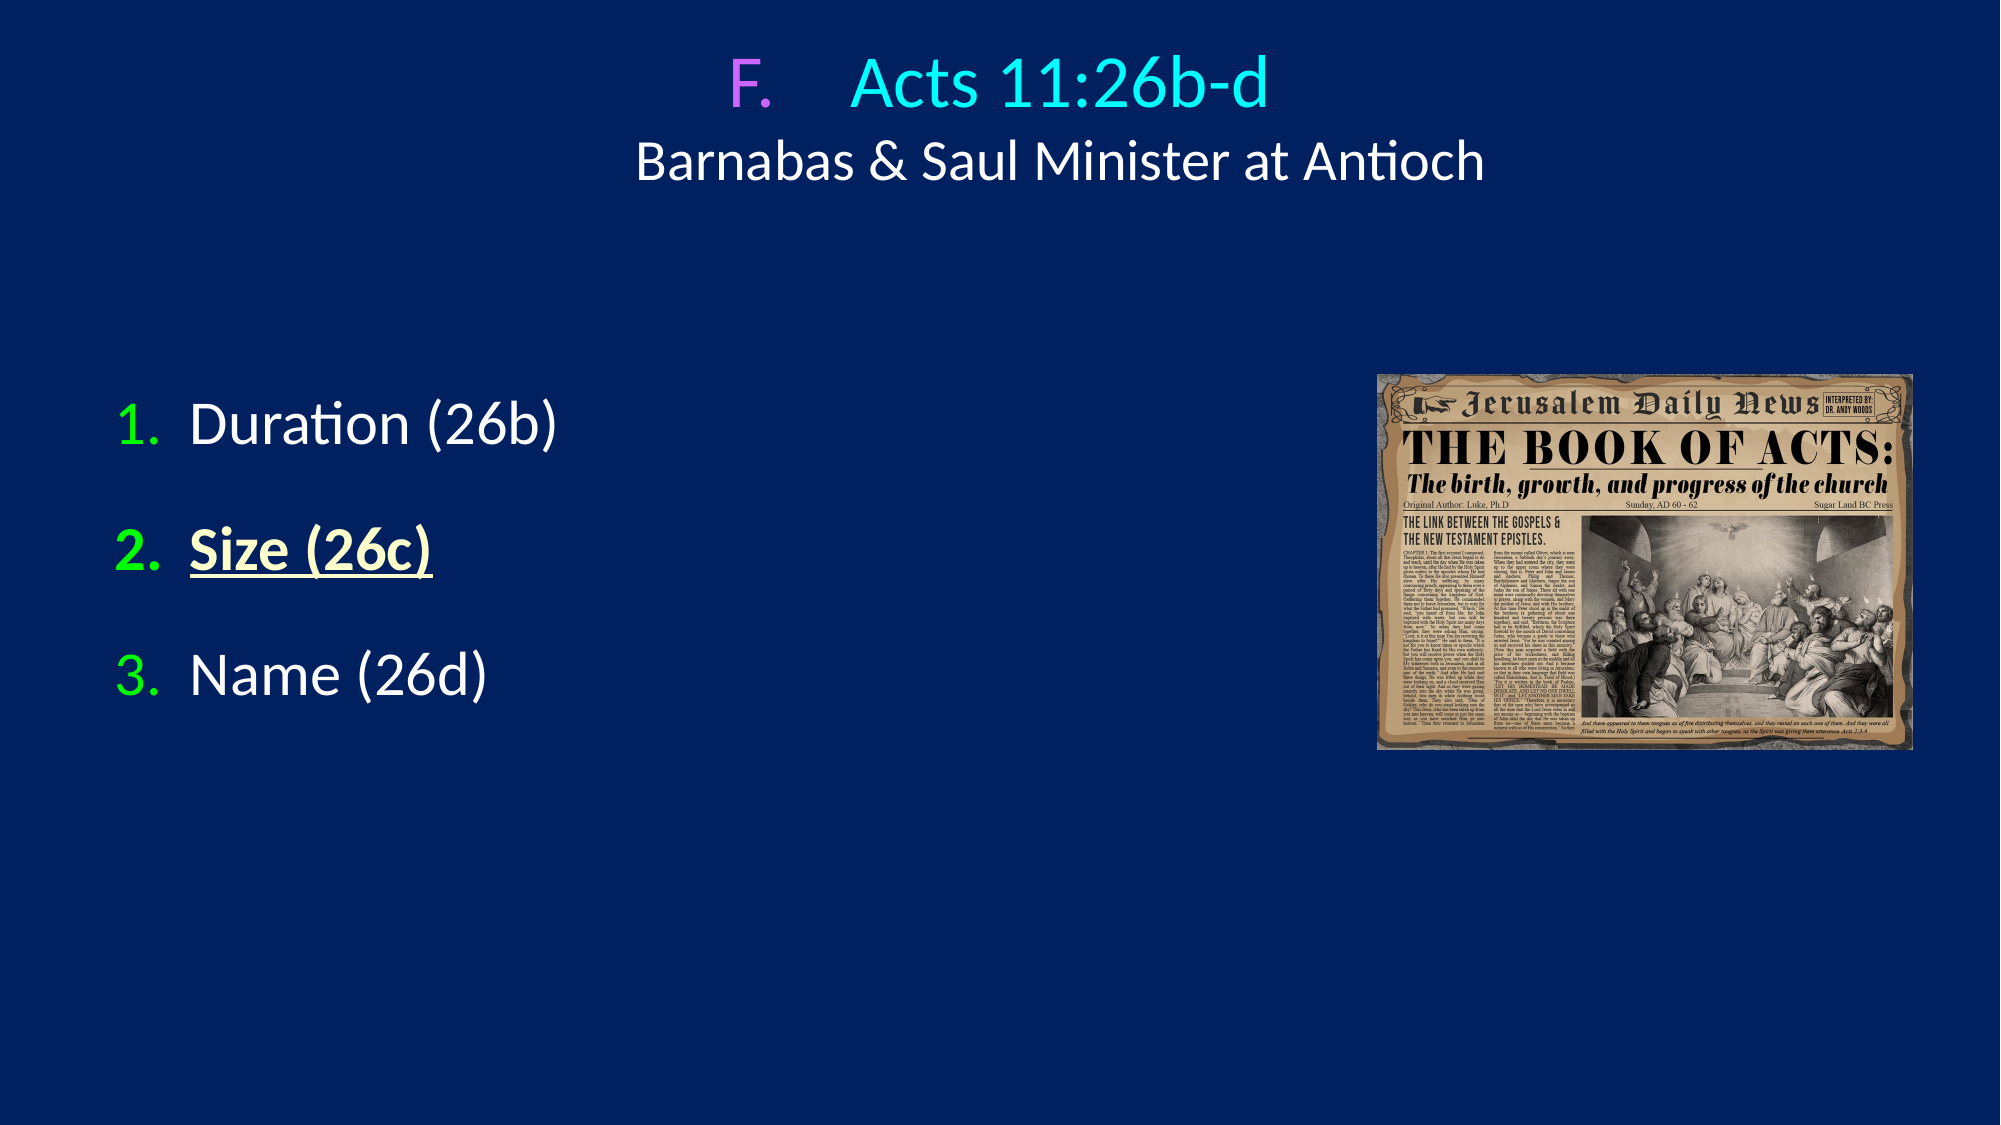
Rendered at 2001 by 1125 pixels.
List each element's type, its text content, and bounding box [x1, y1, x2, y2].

picture [1377, 374, 1913, 750]
list Duration (26b) Size (26c) Name (26d) [99, 375, 1238, 750]
title Acts 11:26b-d Barnabas & Saul Minister at Antioch [449, 37, 1551, 188]
